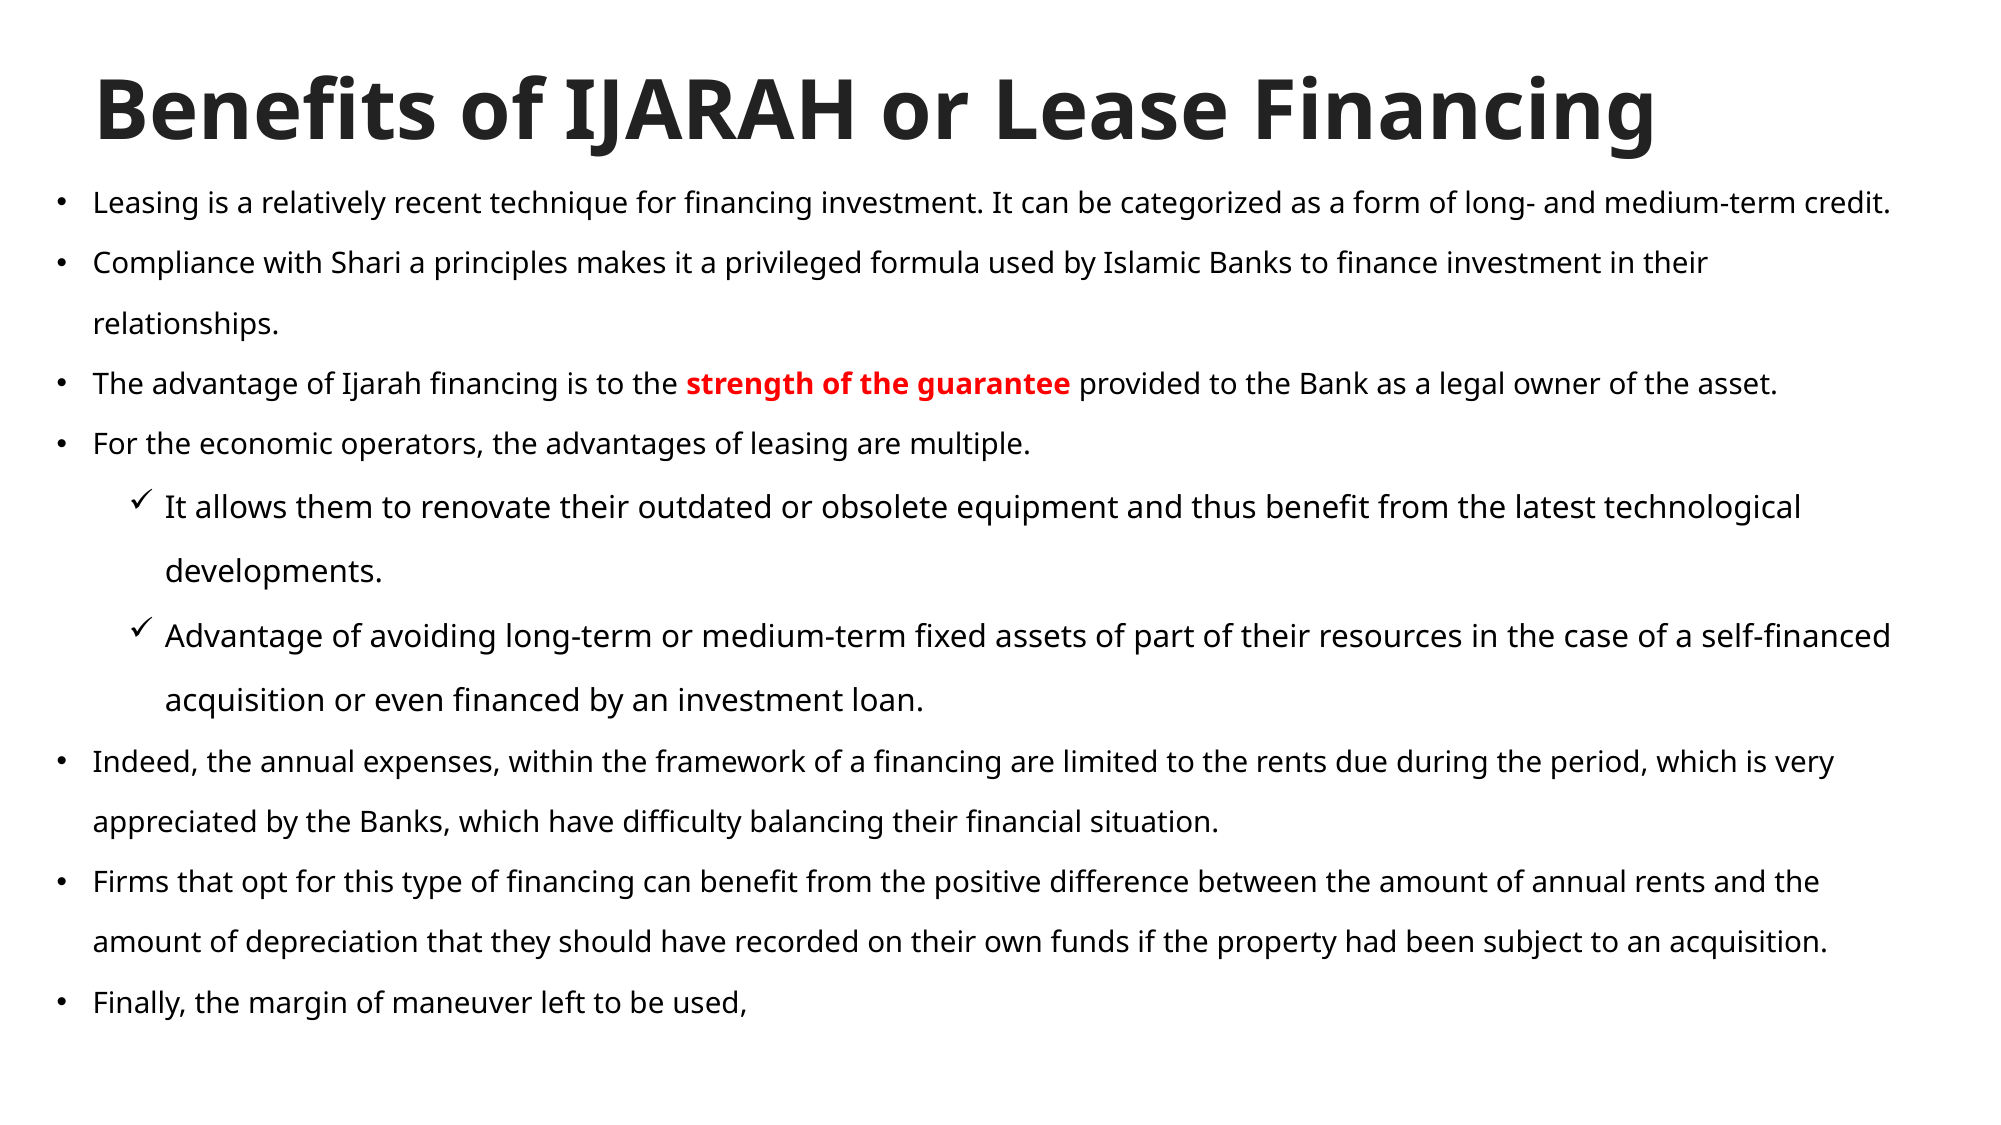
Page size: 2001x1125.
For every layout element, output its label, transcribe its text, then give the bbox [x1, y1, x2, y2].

list Leasing is a relatively recent technique for financing investment. It can be categorized as a form of long- and medium-term credit. Compliance with Shari a principles makes it a privileged formula used by Islamic Banks to finance investment in their relationships. The advantage of Ijarah financing is to the strength of the guarantee provided to the Bank as a legal owner of the asset. For the economic operators, the advantages of leasing are multiple. It allows them to renovate their outdated or obsolete equipment and thus benefit from the latest technological developments. Advantage of avoiding long-term or medium-term fixed assets of part of their resources in the case of a self-financed acquisition or even financed by an investment loan. Indeed, the annual expenses, within the framework of a financing are limited to the rents due during the period, which is very appreciated by the Banks, which have difficulty balancing their financial situation. Firms that opt ​​for this type of financing can benefit from the positive difference between the amount of annual rents and the amount of depreciation that they should have recorded on their own funds if the property had been subject to an acquisition. Finally, the margin of maneuver left to be used, [41, 151, 1917, 1092]
title Benefits of IJARAH or Lease Financing [78, 59, 1917, 151]
